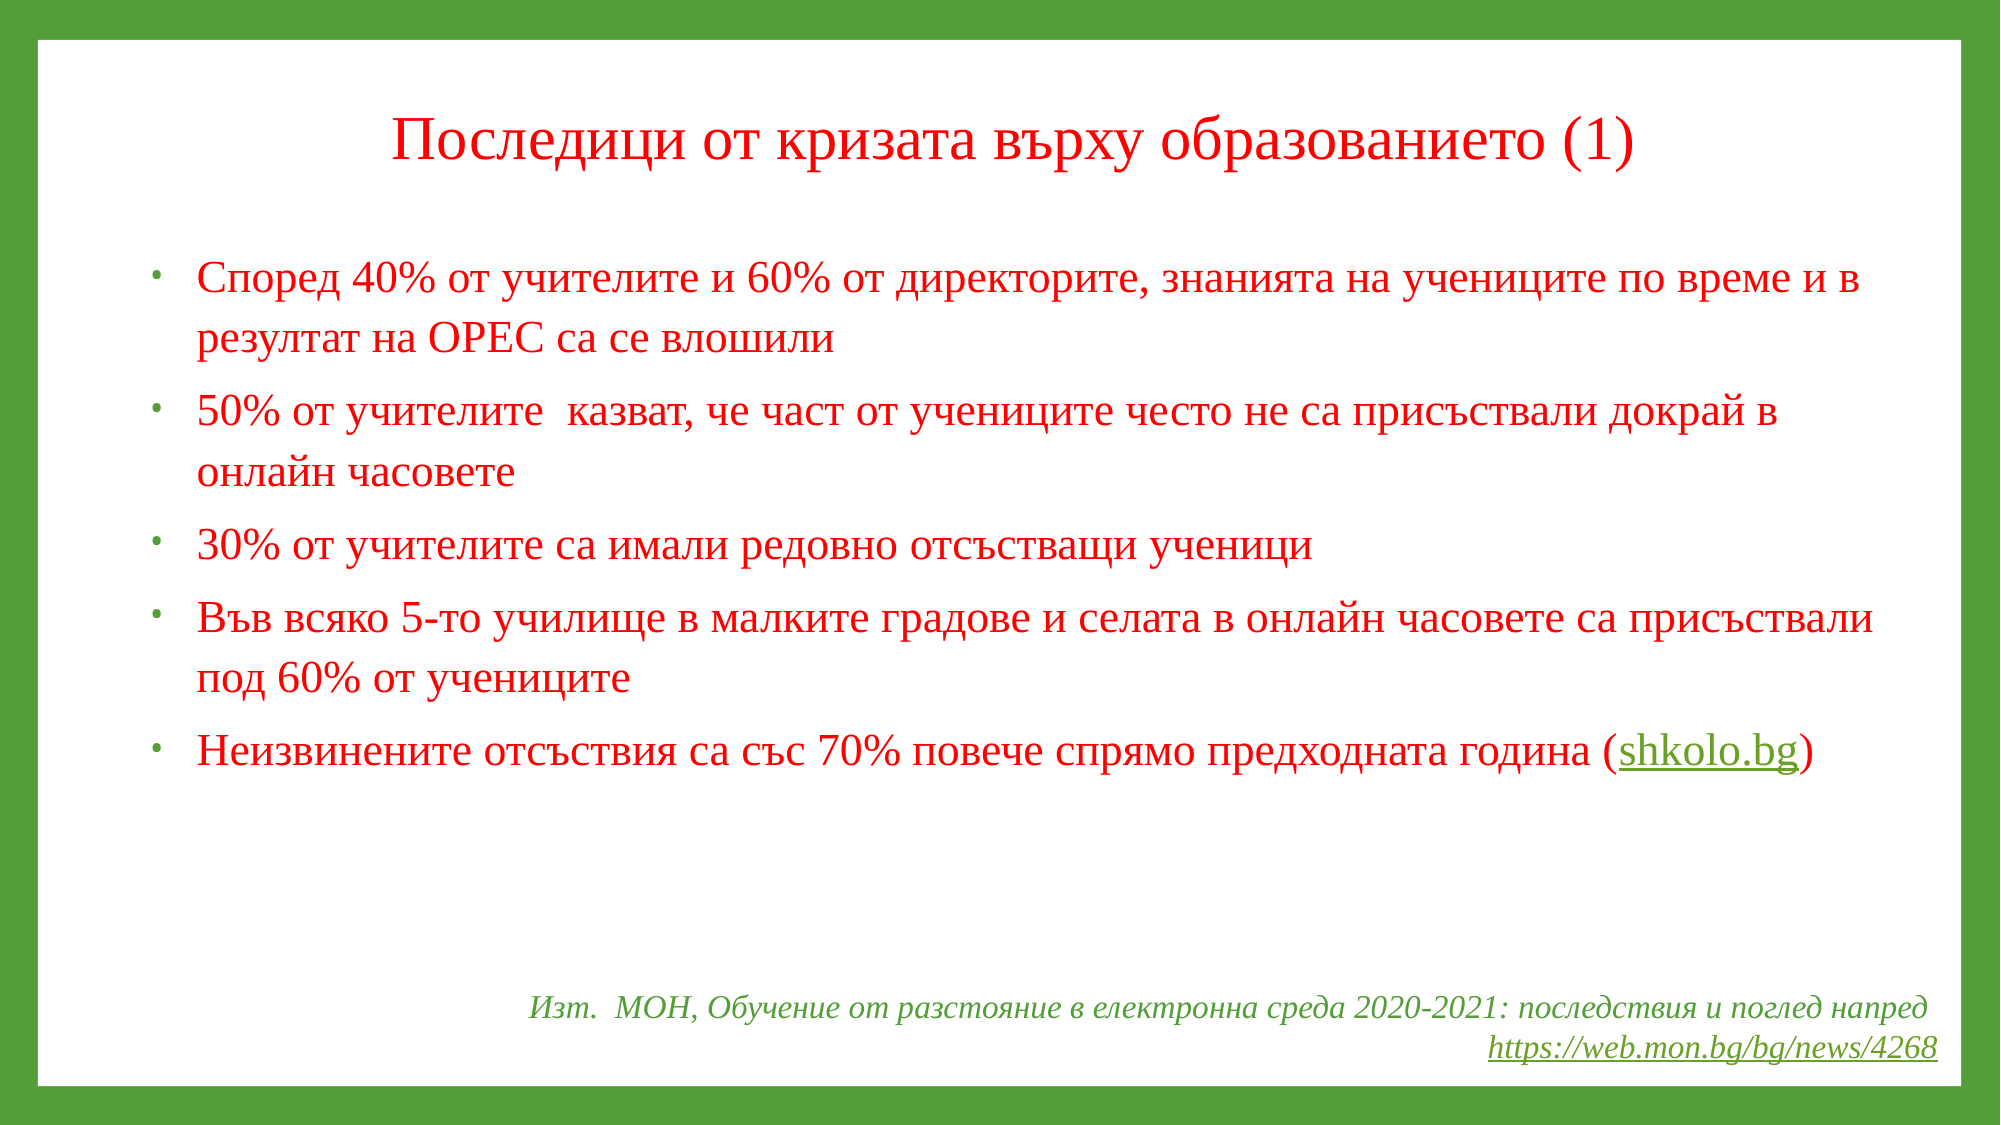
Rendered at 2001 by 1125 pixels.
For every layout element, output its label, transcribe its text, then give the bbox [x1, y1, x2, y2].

title Последици от кризата върху образованието (1) [118, 65, 1910, 213]
list Според 40% от учителите и 60% от директорите, знанията на учениците по време и в резултат на ОРЕС са се влошили 50% от учителите казват, че част от учениците често не са присъствали докрай в онлайн часовете 30% от учителите са имали редовно отсъстващи ученици Във всяко 5-то училище в малките градове и селата в онлайн часовете са присъствали под 60% от учениците Неизвинените отсъствия са със 70% повече спрямо предходната година (shkolo.bg) [106, 233, 1909, 903]
text_box Изт. МОН, Обучение от разстояние в електронна среда 2020-2021: последствия и поглед напред https://web.mon.bg/bg/news/4268 [53, 977, 1954, 1073]
